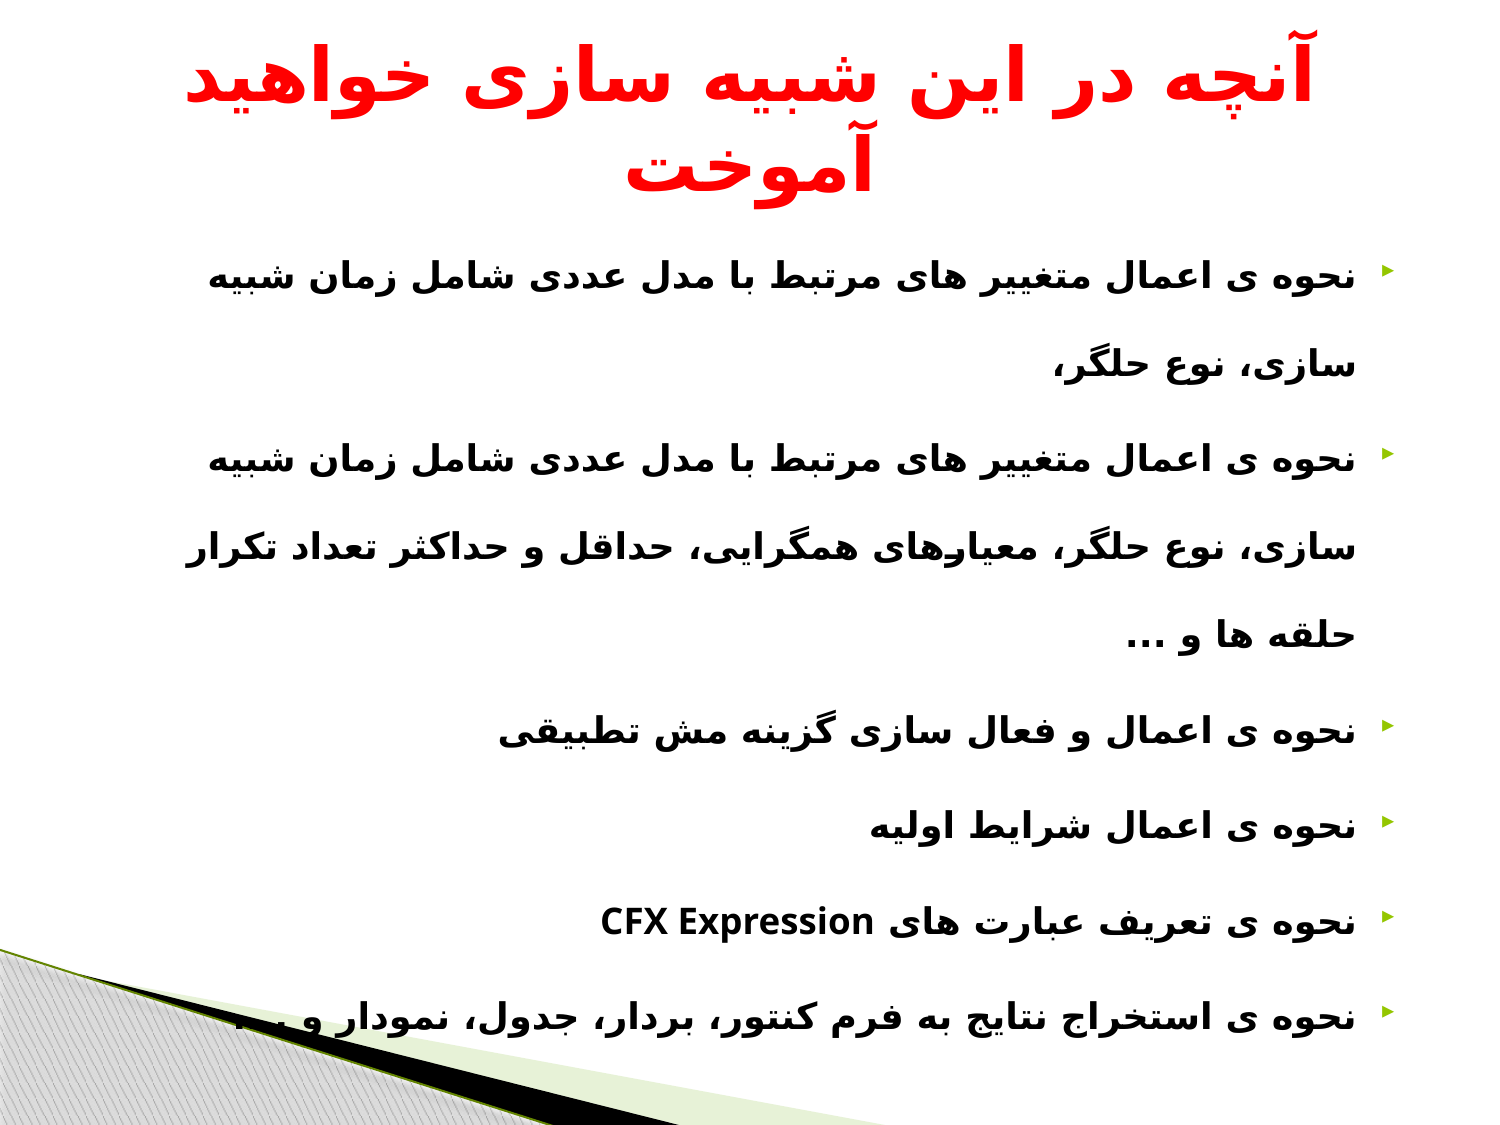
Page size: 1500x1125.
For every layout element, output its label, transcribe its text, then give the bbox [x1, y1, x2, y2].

list نحوه ی اعمال متغییر های مرتبط با مدل عددی شامل زمان شبیه سازی، نوع حلگر، نحوه ی اعمال متغییر های مرتبط با مدل عددی شامل زمان شبیه سازی، نوع حلگر، معیارهای همگرایی، حداقل و حداکثر تعداد تکرار حلقه ها و ... نحوه ی اعمال و فعال سازی گزینه مش تطبیقی نحوه ی اعمال شرایط اولیه نحوه ی تعریف عبارت های CFX Expression نحوه ی استخراج نتایج به فرم کنتور، بردار، جدول، نمودار و .... [75, 200, 1425, 1050]
title آنچه در این شبیه سازی خواهید آموخت [75, 45, 1425, 188]
